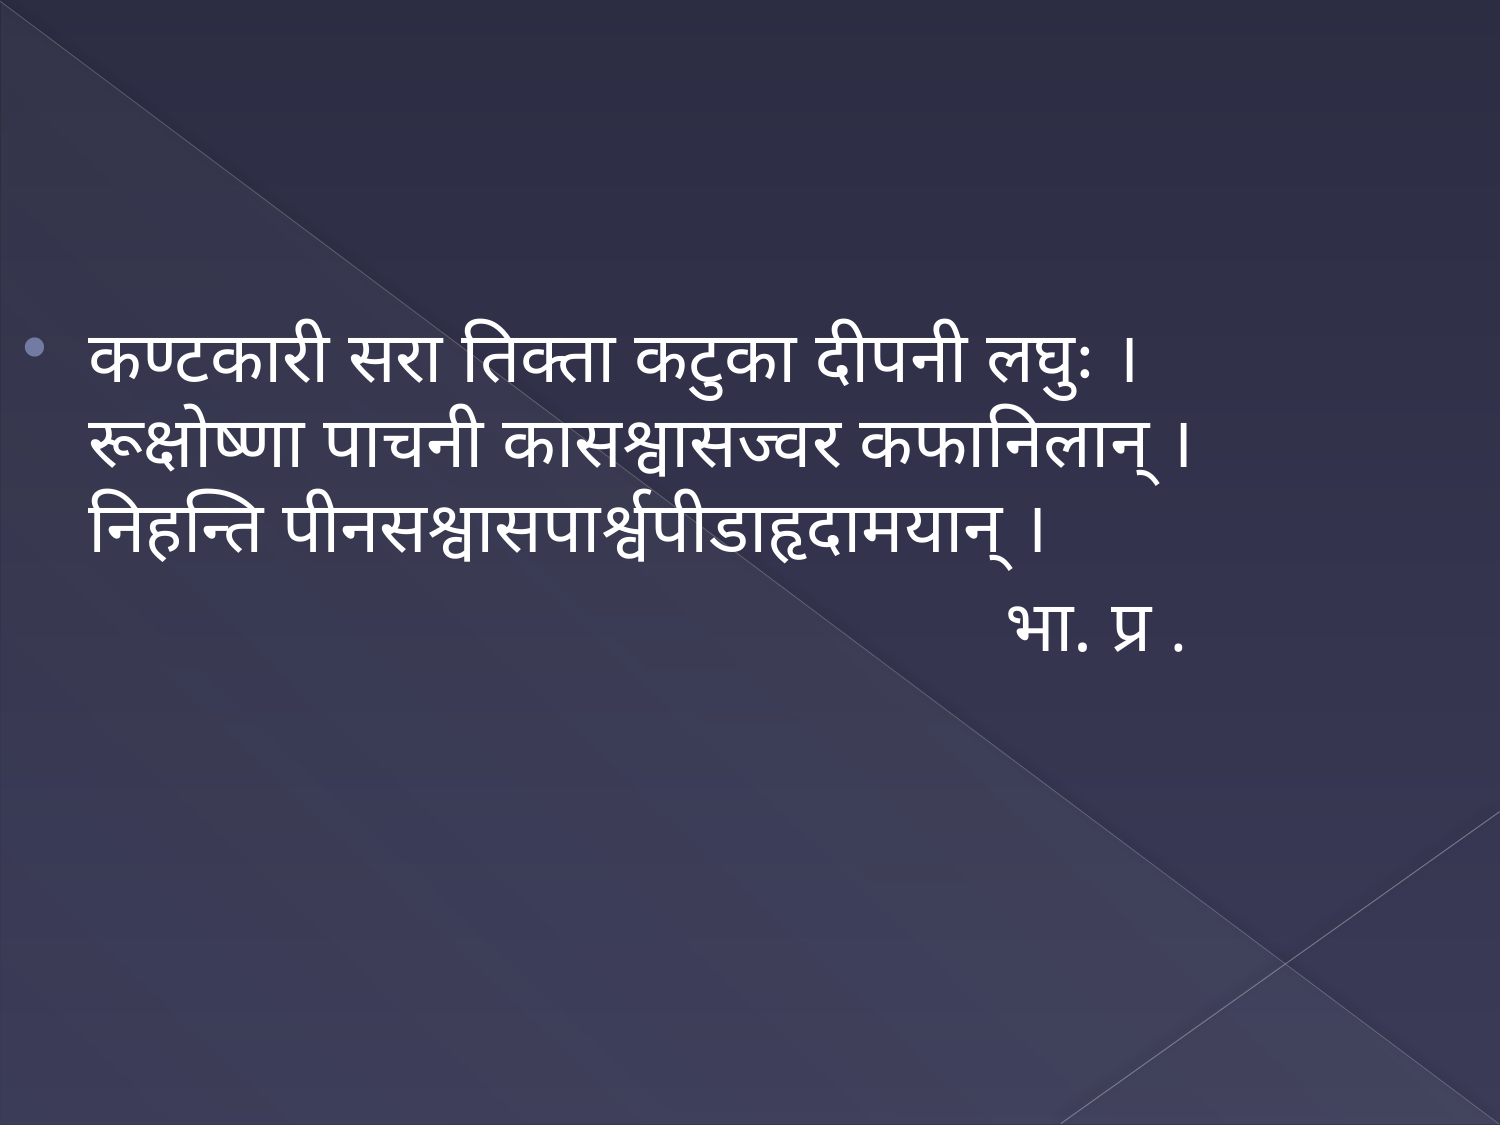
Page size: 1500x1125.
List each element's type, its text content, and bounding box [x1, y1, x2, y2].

list कण्टकारी सरा तिक्ता कटुका दीपनी लघुः । रूक्षोष्णा पाचनी कासश्वासज्वर कफानिलान् । निहन्ति पीनसश्वासपार्श्वपीडाहृदामयान् । भा. प्र . [0, 304, 1425, 1059]
title [75, 43, 1425, 274]
